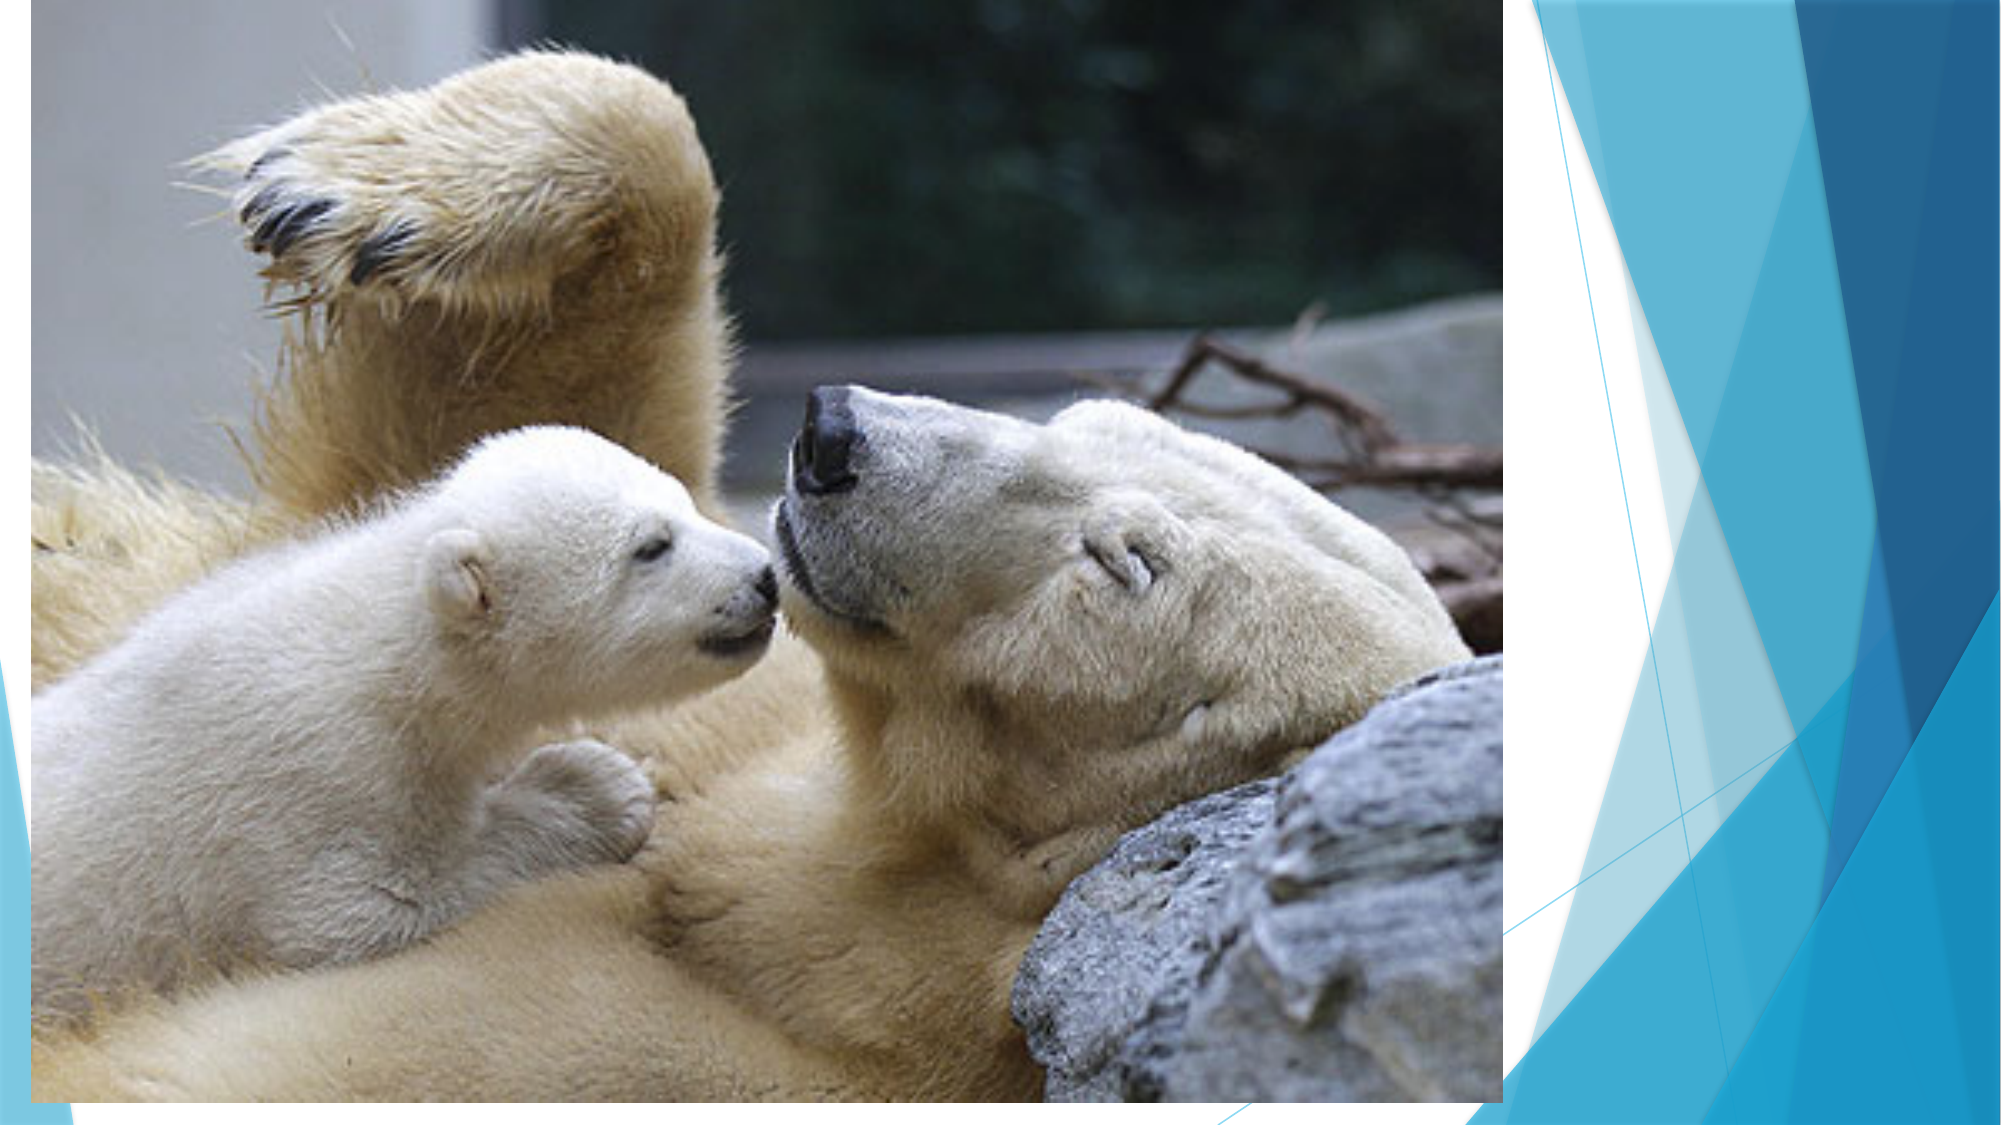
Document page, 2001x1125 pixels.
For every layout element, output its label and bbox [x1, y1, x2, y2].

picture [31, 0, 1503, 1104]
